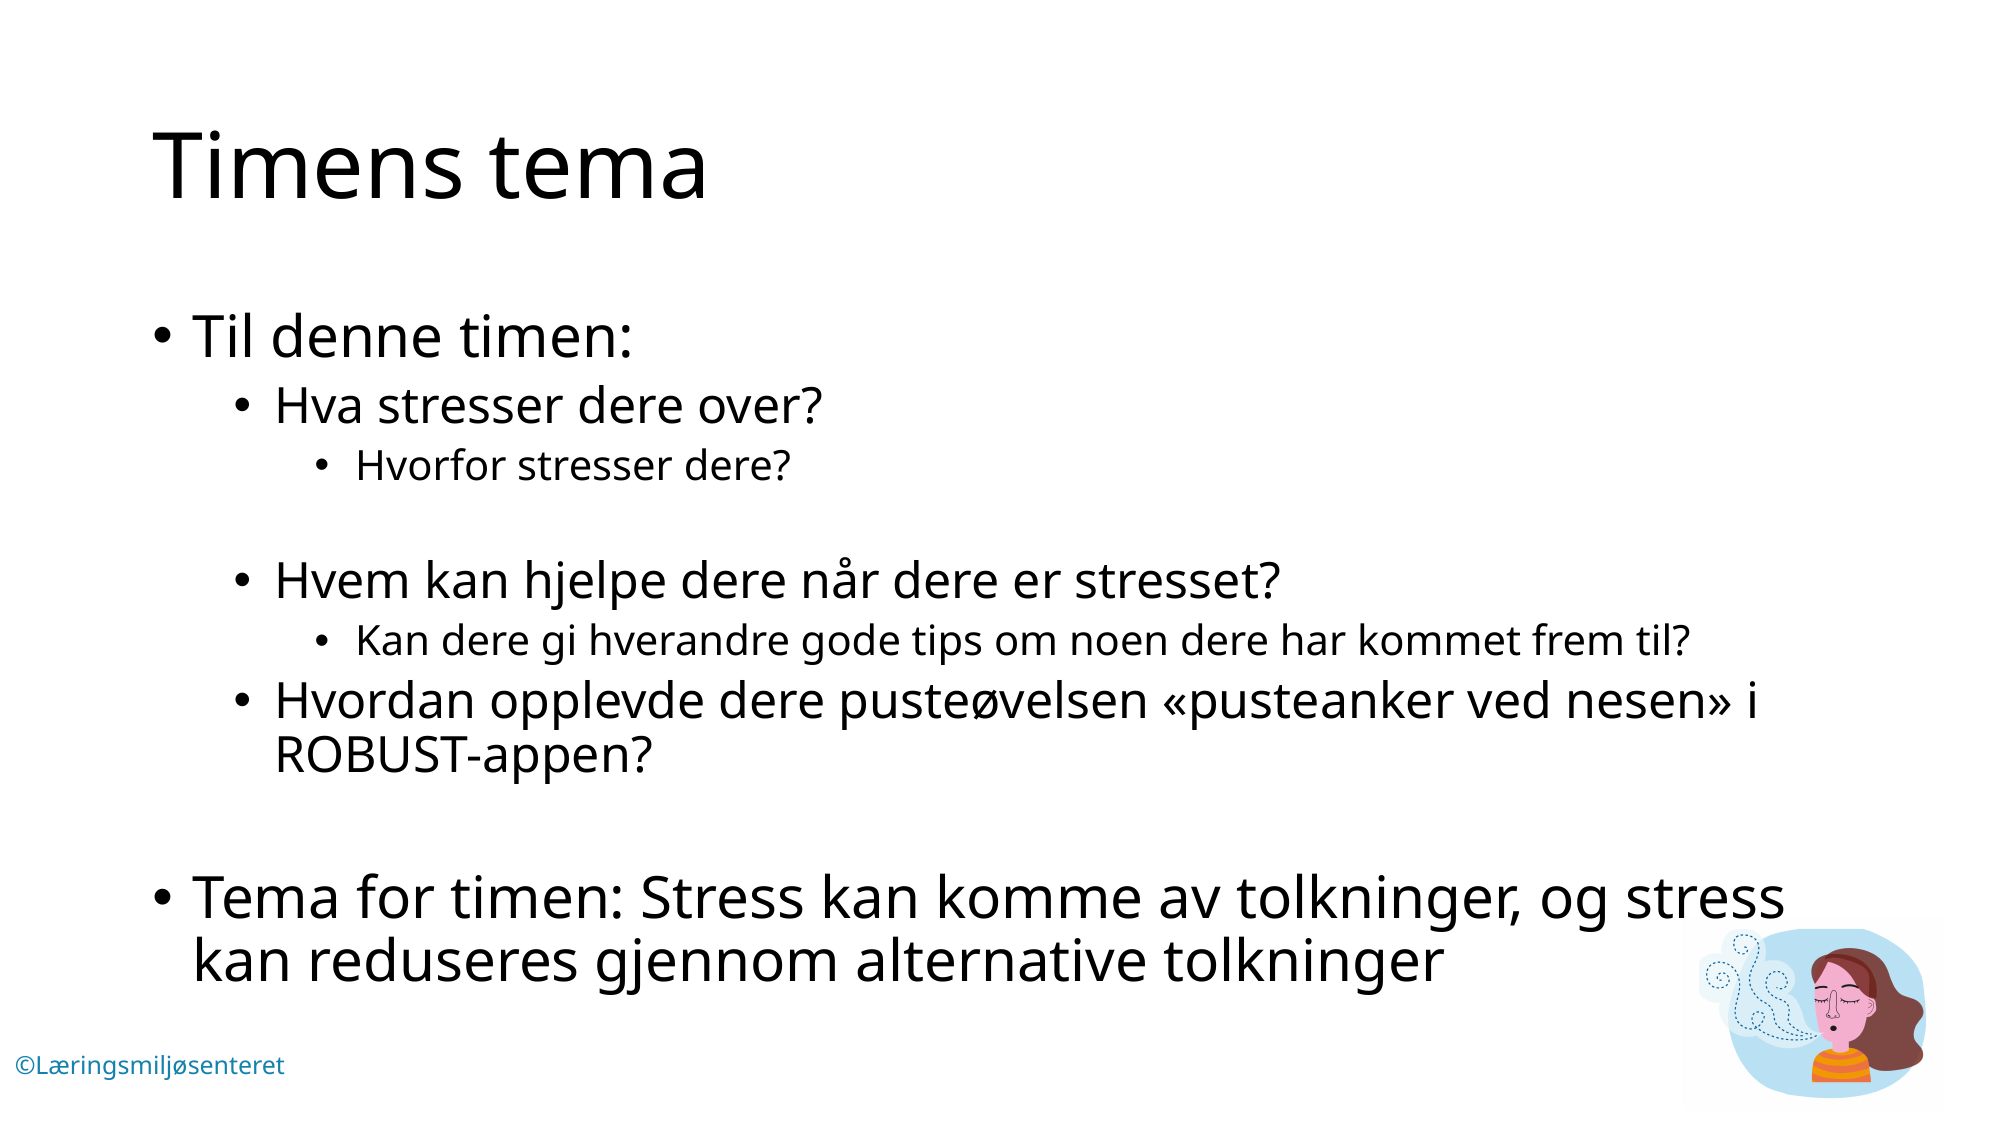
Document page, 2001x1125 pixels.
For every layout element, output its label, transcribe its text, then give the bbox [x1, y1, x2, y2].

text_box ©Læringsmiljøsenteret [0, 1042, 560, 1088]
list Til denne timen: Hva stresser dere over? Hvorfor stresser dere? Hvem kan hjelpe dere når dere er stresset? Kan dere gi hverandre gode tips om noen dere har kommet frem til? Hvordan opplevde dere pusteøvelsen «pusteanker ved nesen» i ROBUST-appen? Tema for timen: Stress kan komme av tolkninger, og stress kan reduseres gjennom alternative tolkninger [137, 299, 1863, 1014]
picture [1682, 916, 1943, 1111]
title Timens tema [137, 59, 1863, 278]
